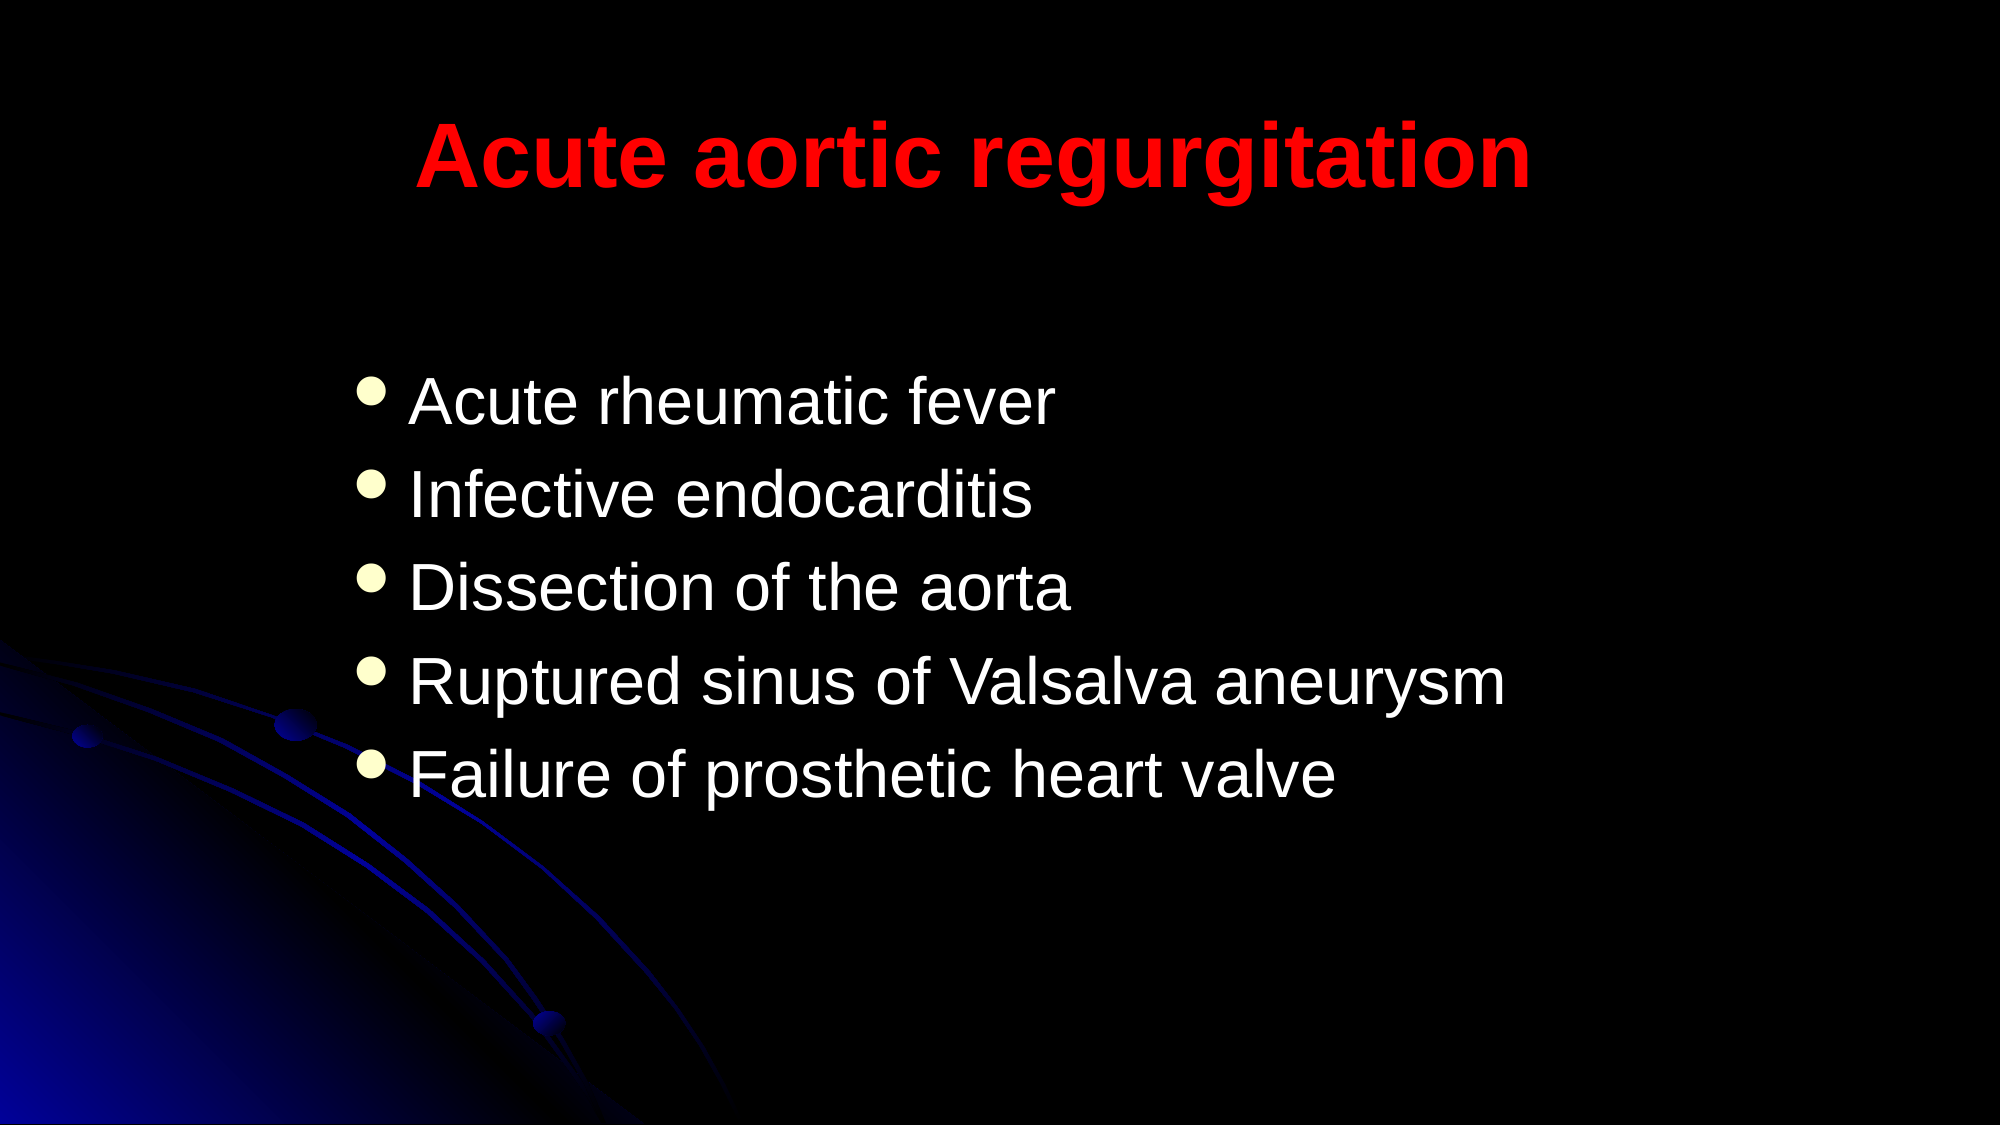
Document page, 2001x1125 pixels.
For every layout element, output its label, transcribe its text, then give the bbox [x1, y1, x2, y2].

list Acute rheumatic fever Infective endocarditis Dissection of the aorta Ruptured sinus of Valsalva aneurysm Failure of prosthetic heart valve [337, 349, 1688, 1094]
title Acute aortic regurgitation [312, 112, 1663, 300]
